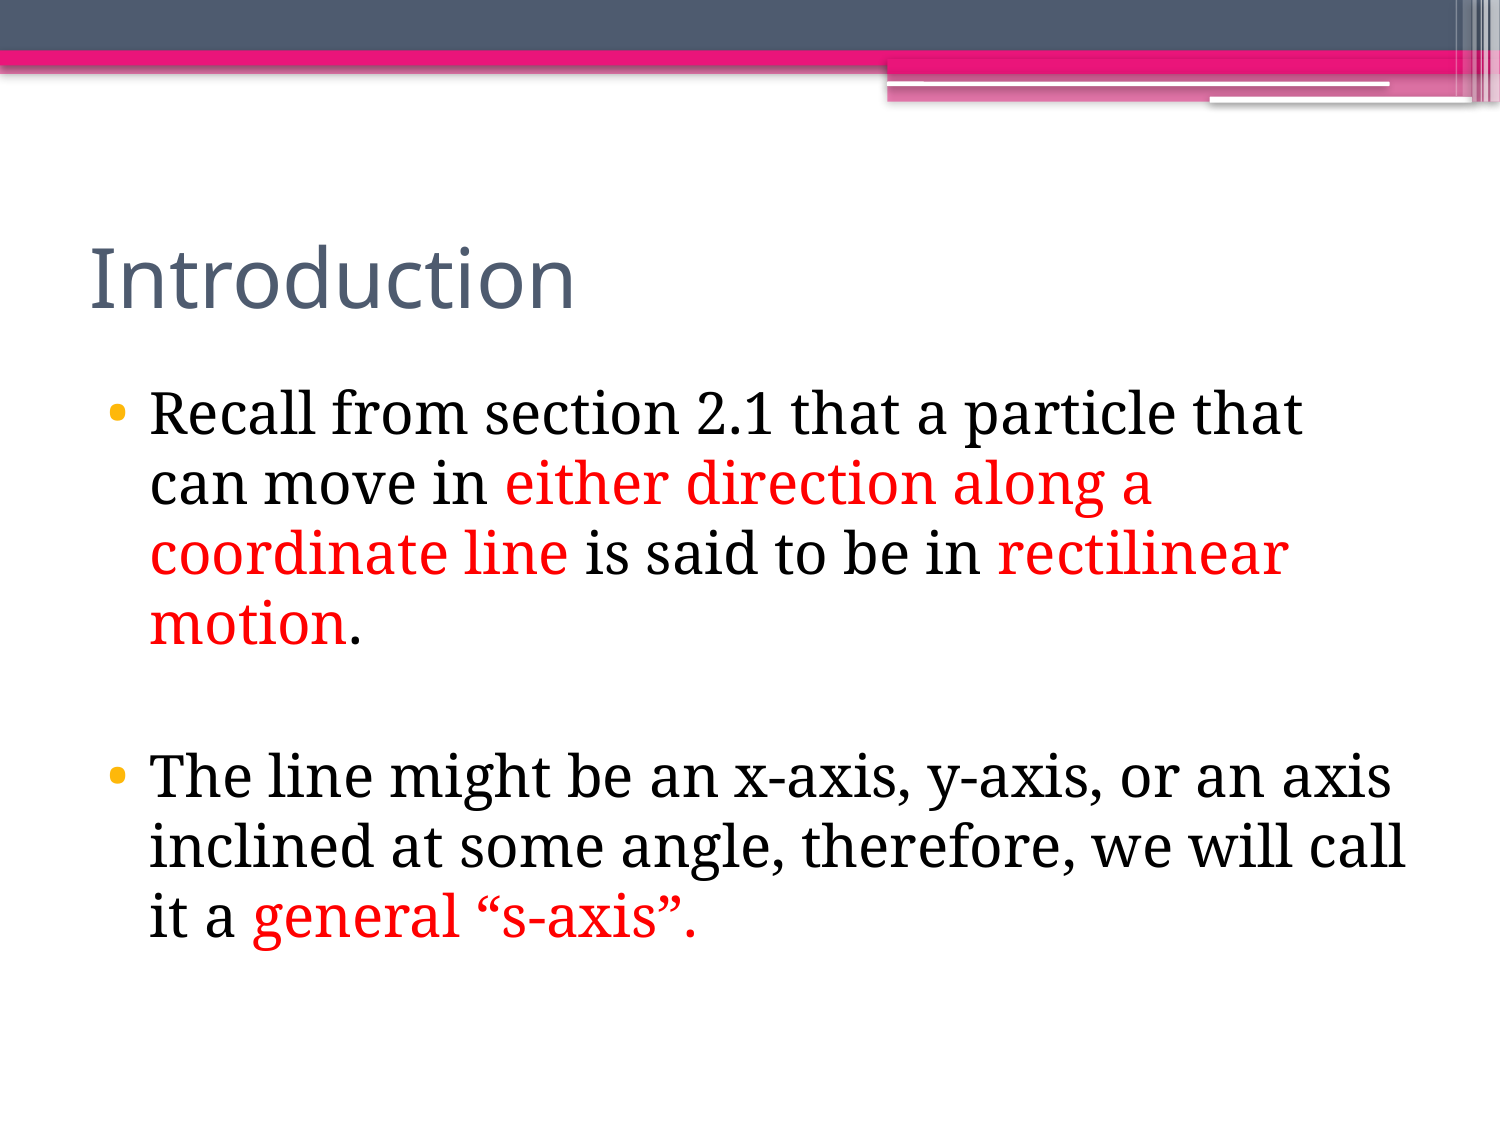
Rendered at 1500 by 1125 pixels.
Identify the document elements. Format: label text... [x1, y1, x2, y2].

title Introduction [75, 187, 1425, 363]
list Recall from section 2.1 that a particle that can move in either direction along a coordinate line is said to be in rectilinear motion. The line might be an x-axis, y-axis, or an axis inclined at some angle, therefore, we will call it a general “s-axis”. [75, 368, 1425, 1079]
